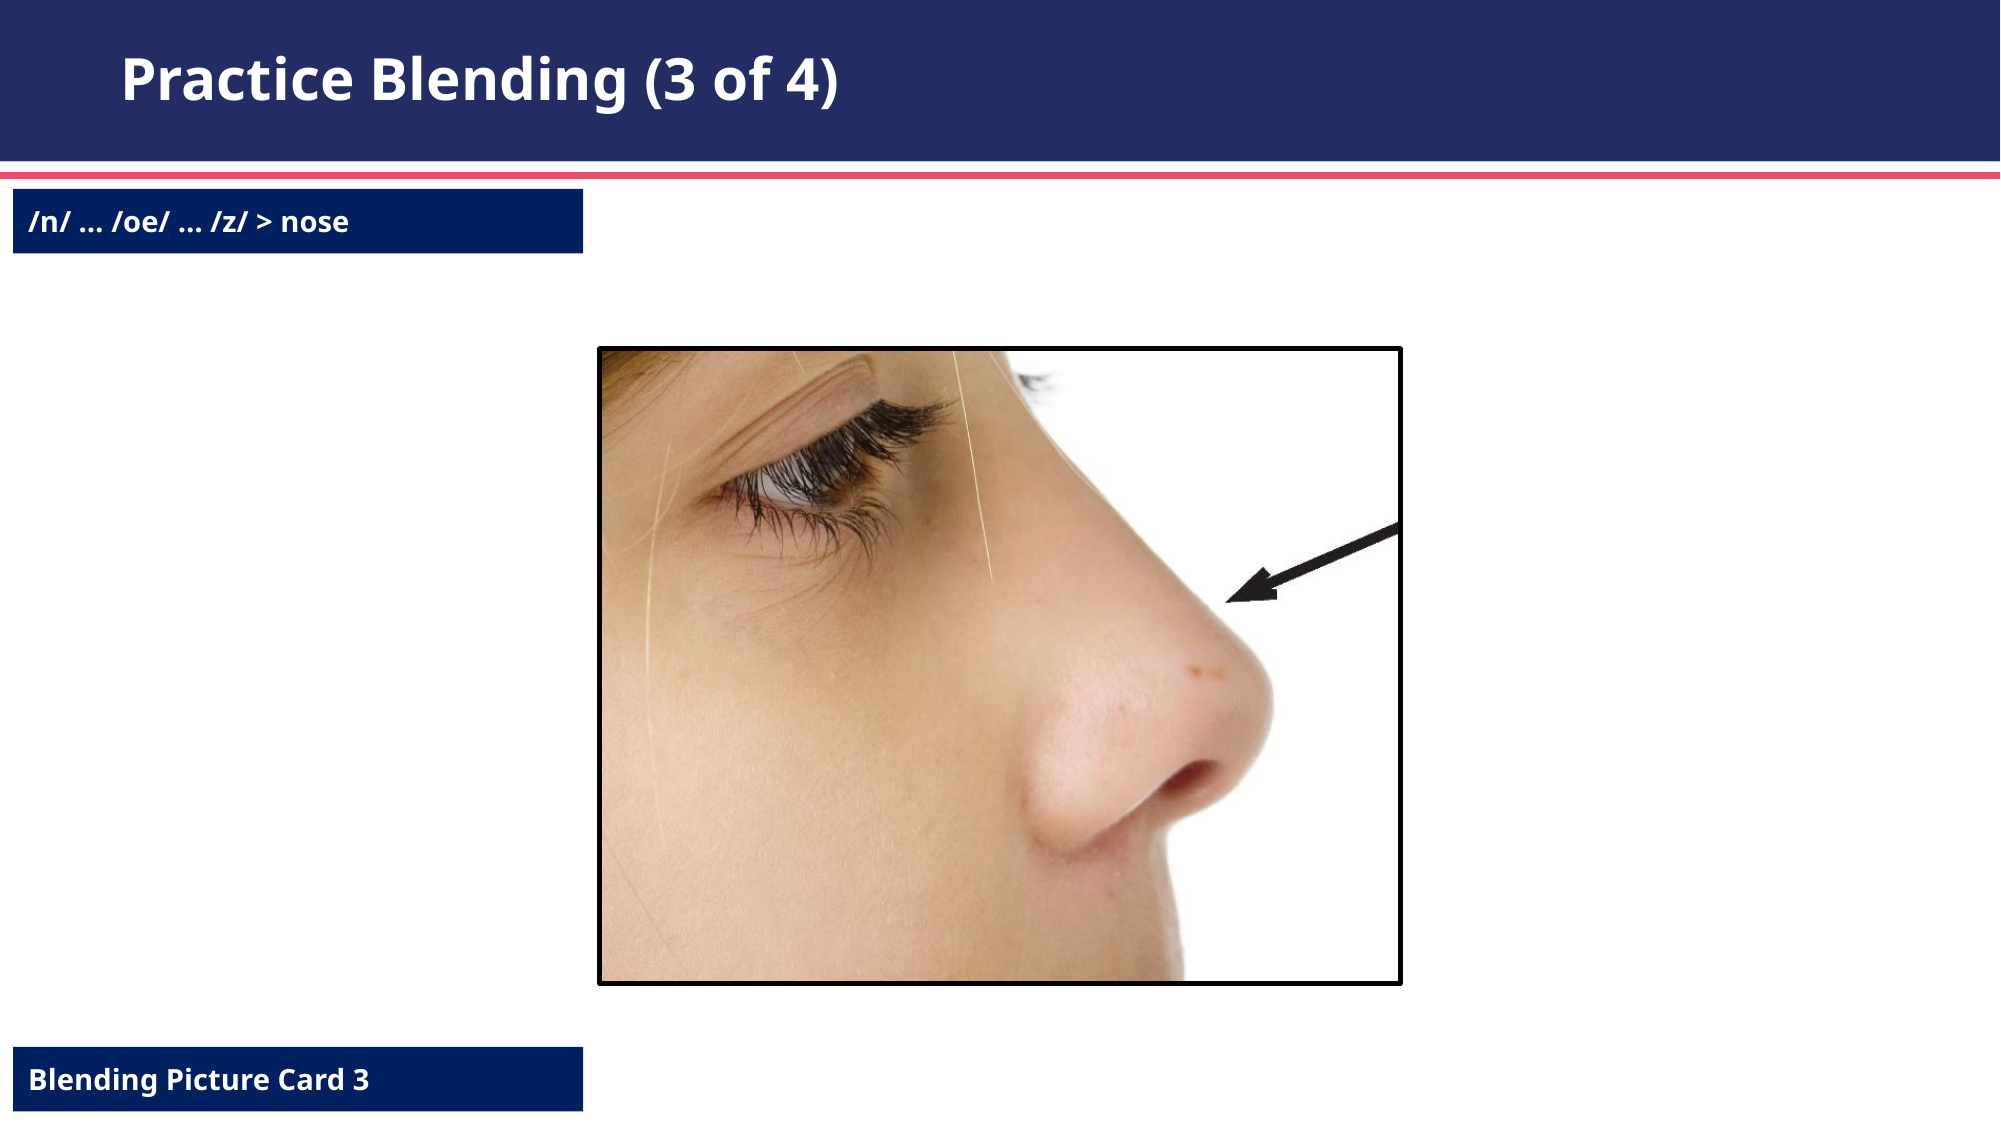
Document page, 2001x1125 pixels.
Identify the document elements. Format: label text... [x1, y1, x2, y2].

list Blending Picture Card 3 [13, 1046, 584, 1112]
title Practice Blending (3 of 4) [0, 0, 2000, 162]
list /n/ … /oe/ … /z/ > nose [13, 189, 584, 254]
picture [0, 0, 2001, 1125]
